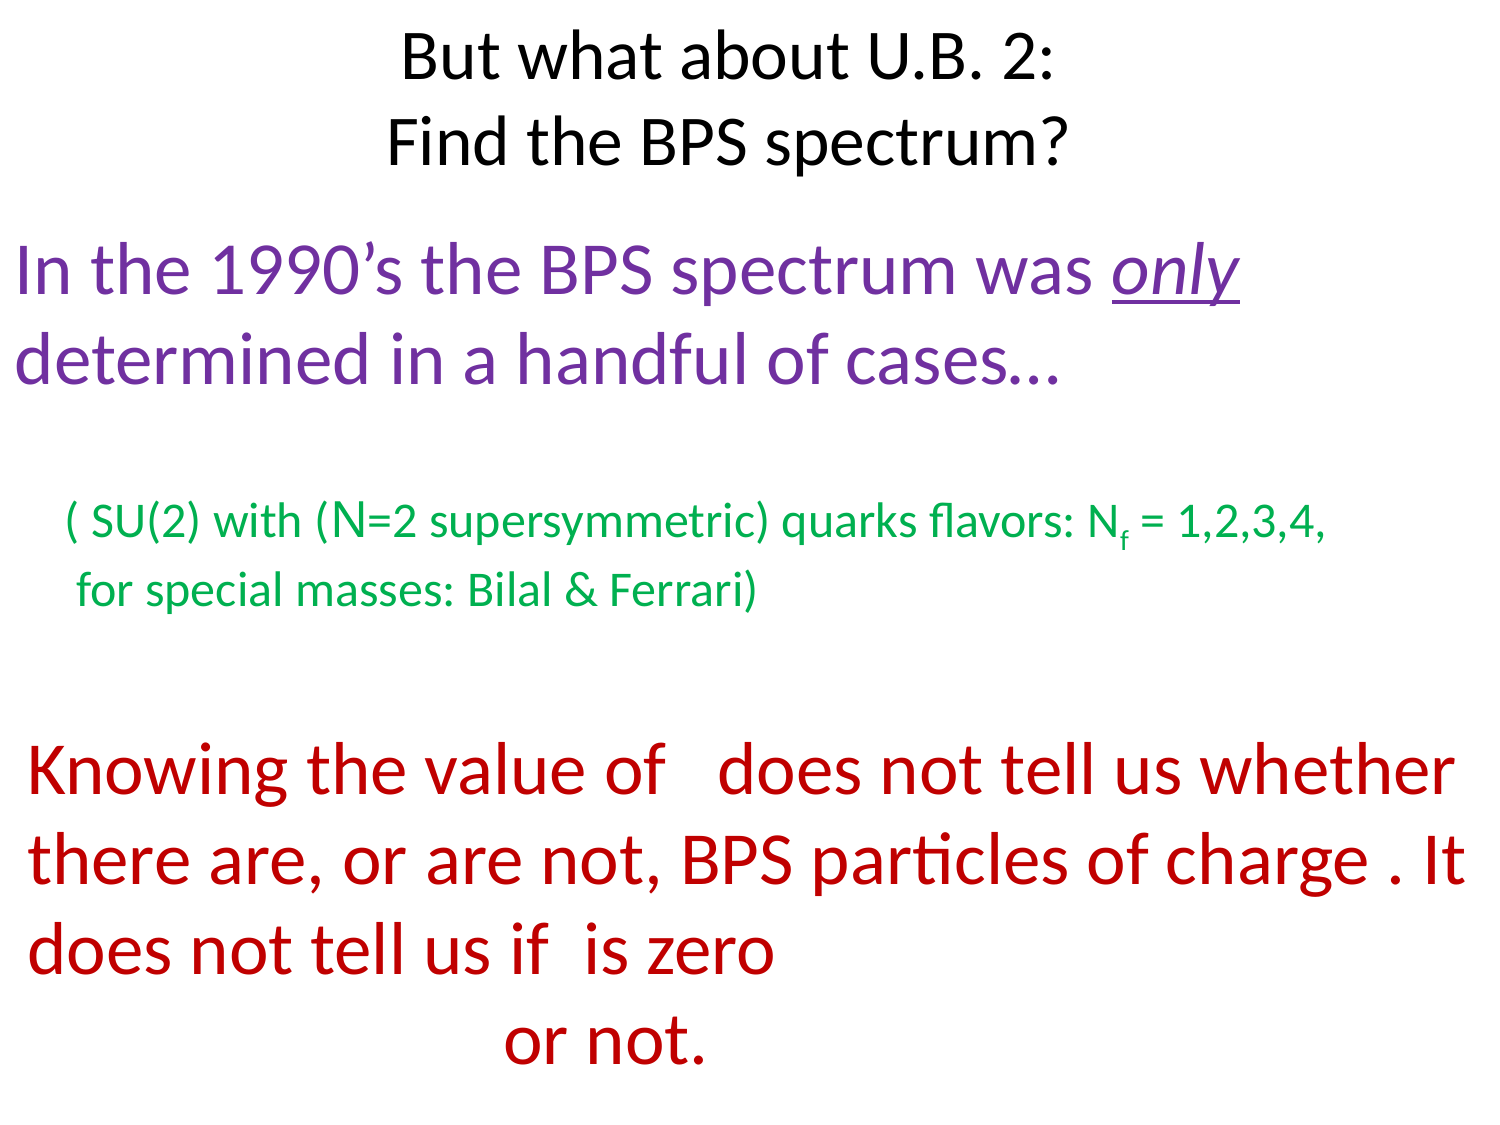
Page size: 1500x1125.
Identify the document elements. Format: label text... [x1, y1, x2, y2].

title But what about U.B. 2: Find the BPS spectrum? [62, 0, 1413, 188]
text_box ( SU(2) with (N=2 supersymmetric) quarks flavors: Nf = 1,2,3,4, for special masses: Bilal & Ferrari) [49, 480, 1500, 624]
text_box In the 1990’s the BPS spectrum was only determined in a handful of cases… [0, 212, 1450, 408]
